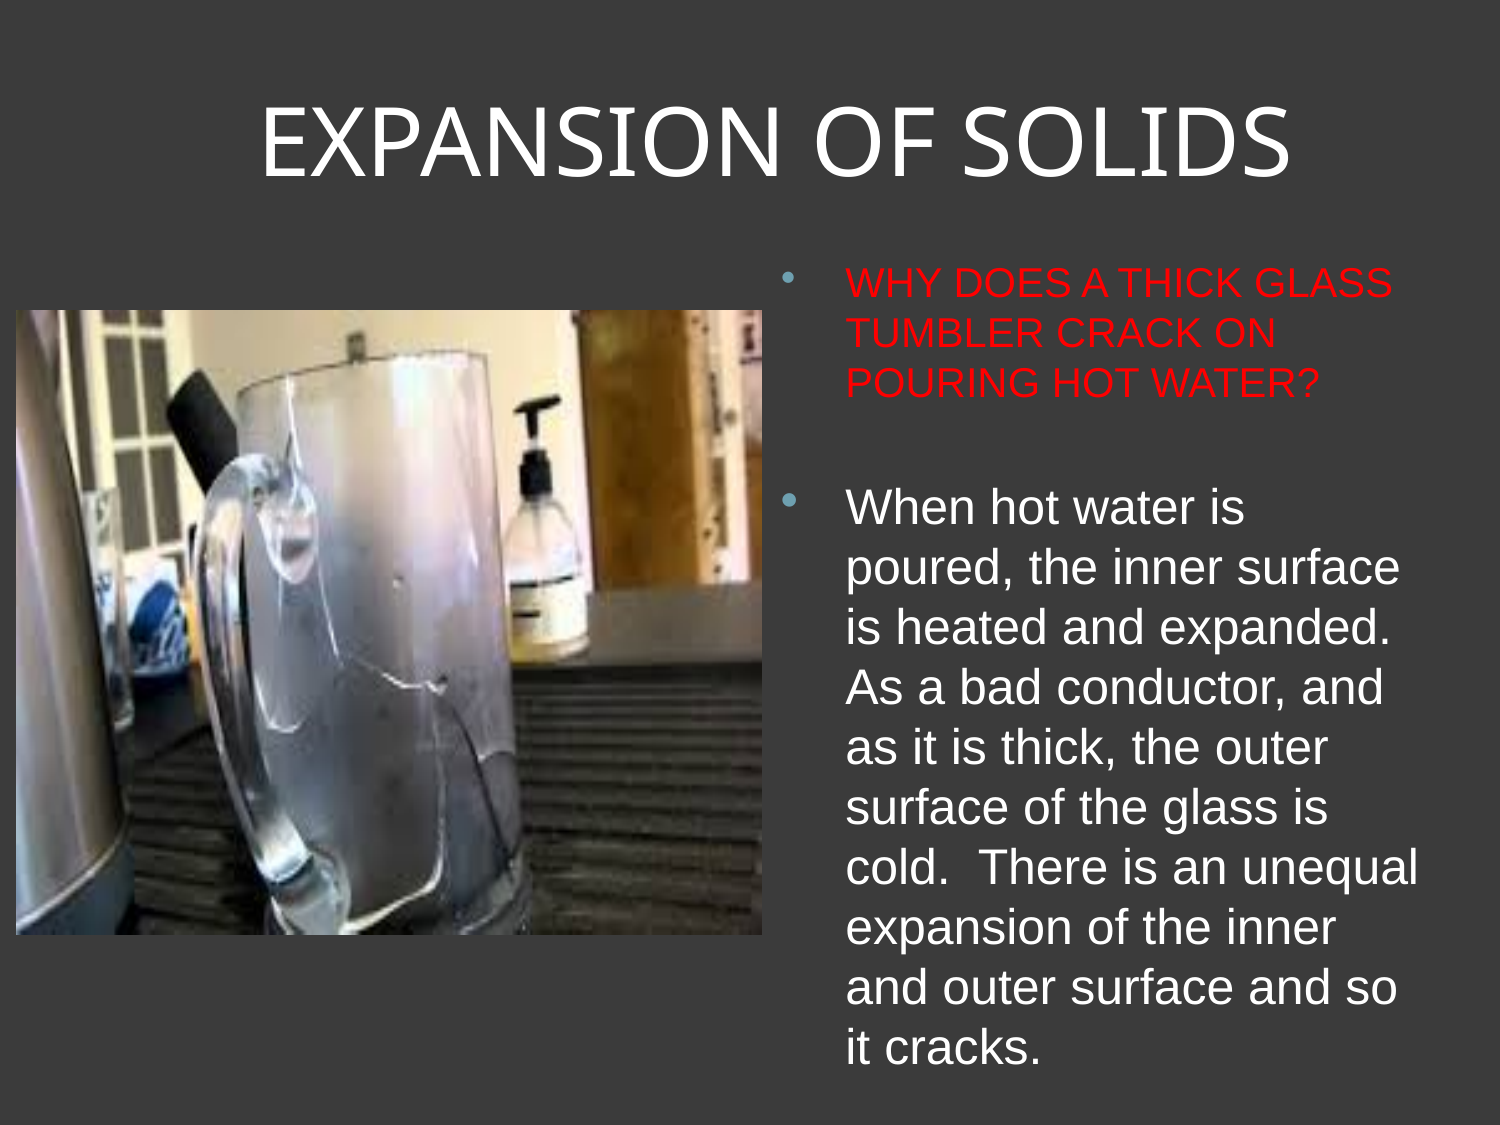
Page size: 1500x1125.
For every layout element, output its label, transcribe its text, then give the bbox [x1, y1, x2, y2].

title EXPANSION OF SOLIDS [74, 44, 1426, 233]
list WHY DOES A THICK GLASS TUMBLER CRACK ON POURING HOT WATER? When hot water is poured, the inner surface is heated and expanded. As a bad conductor, and as it is thick, the outer surface of the glass is cold. There is an unequal expansion of the inner and outer surface and so it cracks. [761, 248, 1440, 1088]
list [16, 310, 763, 935]
